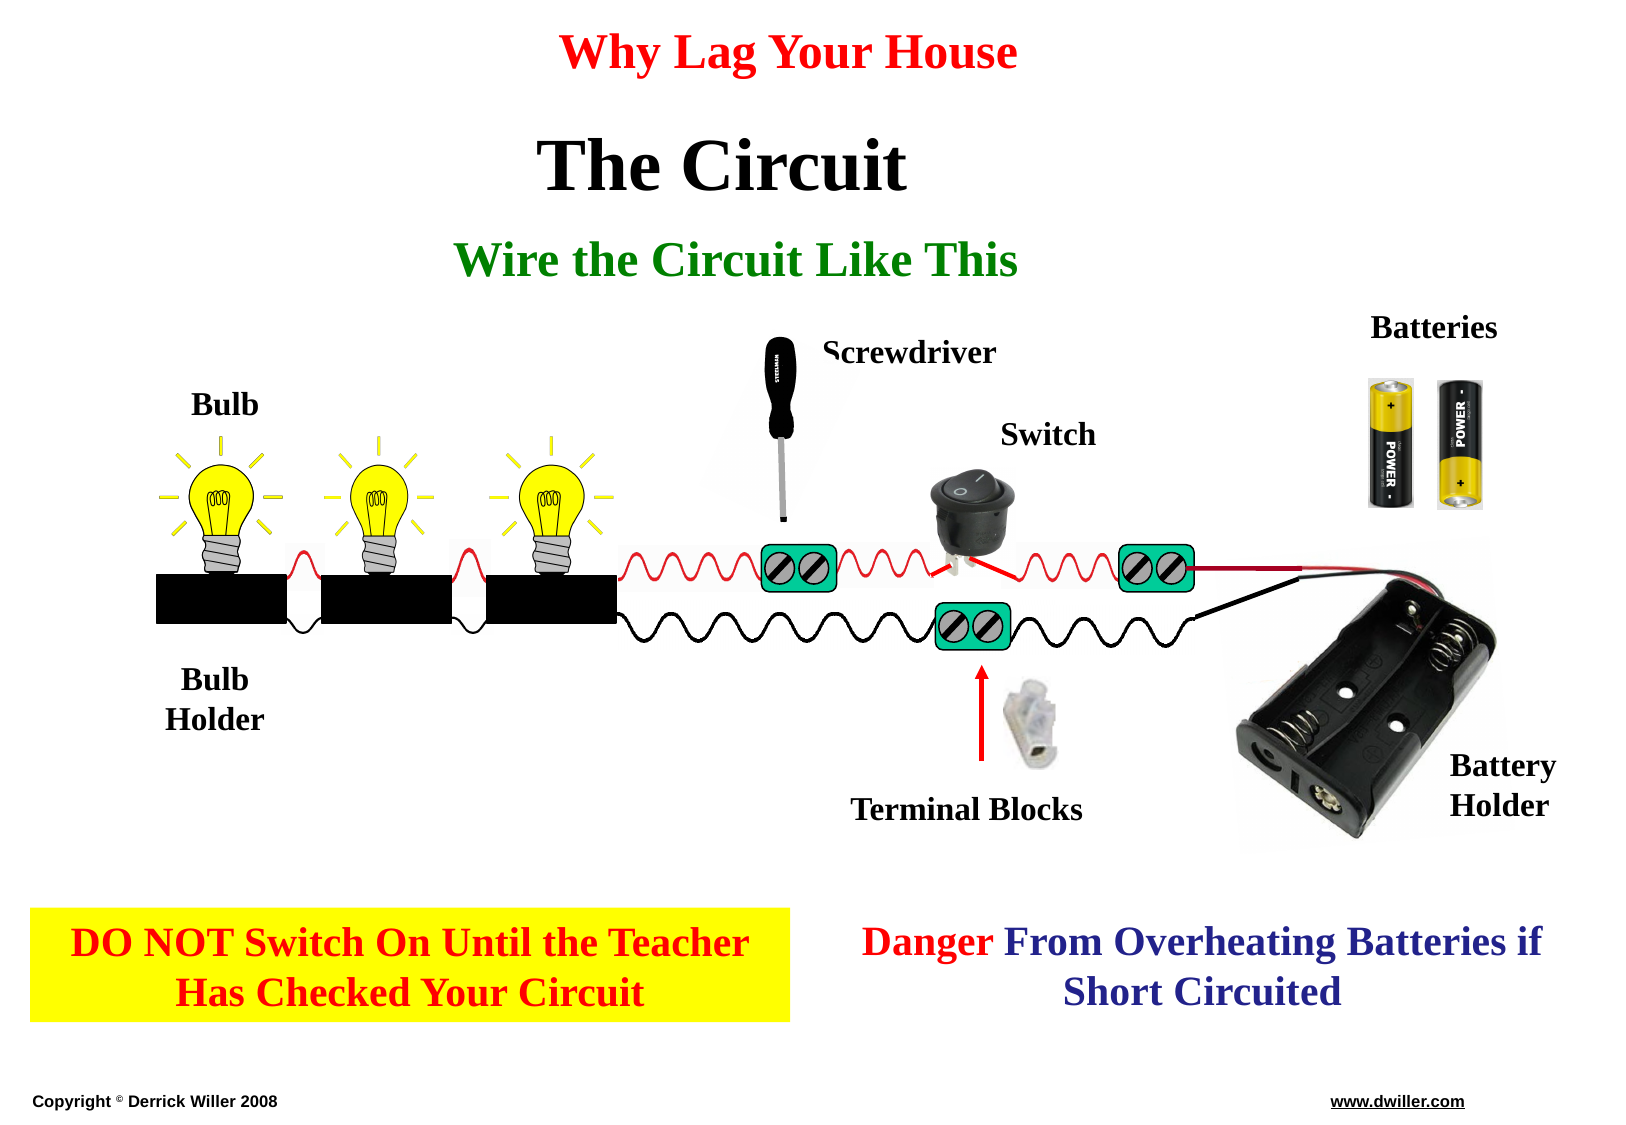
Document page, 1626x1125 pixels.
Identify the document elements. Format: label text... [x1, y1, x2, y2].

text_box Bulb Holder [150, 649, 280, 745]
picture [798, 467, 1136, 589]
picture [450, 614, 494, 635]
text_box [969, 558, 1016, 578]
picture [618, 545, 761, 592]
text_box Wire the Circuit Like This [207, 218, 1265, 294]
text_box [156, 433, 286, 623]
text_box Danger From Overheating Batteries if Short Circuited [838, 906, 1567, 1022]
text_box DO NOT Switch On Until the Teacher Has Checked Your Circuit [30, 907, 791, 1023]
text_box Bulb [176, 374, 275, 430]
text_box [731, 342, 828, 517]
text_box Batteries [1355, 298, 1514, 353]
picture [1368, 378, 1414, 508]
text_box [935, 602, 1011, 650]
picture [616, 600, 1195, 655]
text_box [321, 575, 452, 623]
text_box Screwdriver [807, 322, 1012, 378]
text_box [437, 543, 443, 591]
text_box The Circuit [522, 107, 924, 213]
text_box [286, 543, 321, 591]
text_box Battery Holder [1502, 735, 1573, 830]
picture [1003, 675, 1059, 770]
picture [1215, 537, 1506, 854]
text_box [1118, 544, 1195, 592]
picture [281, 614, 324, 635]
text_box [1147, 578, 1299, 635]
picture [1437, 380, 1483, 510]
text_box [930, 565, 951, 576]
text_box Switch [985, 404, 1112, 460]
picture [321, 433, 437, 593]
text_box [449, 539, 486, 597]
text_box Terminal Blocks [835, 780, 1099, 835]
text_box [761, 544, 837, 592]
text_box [486, 433, 617, 623]
